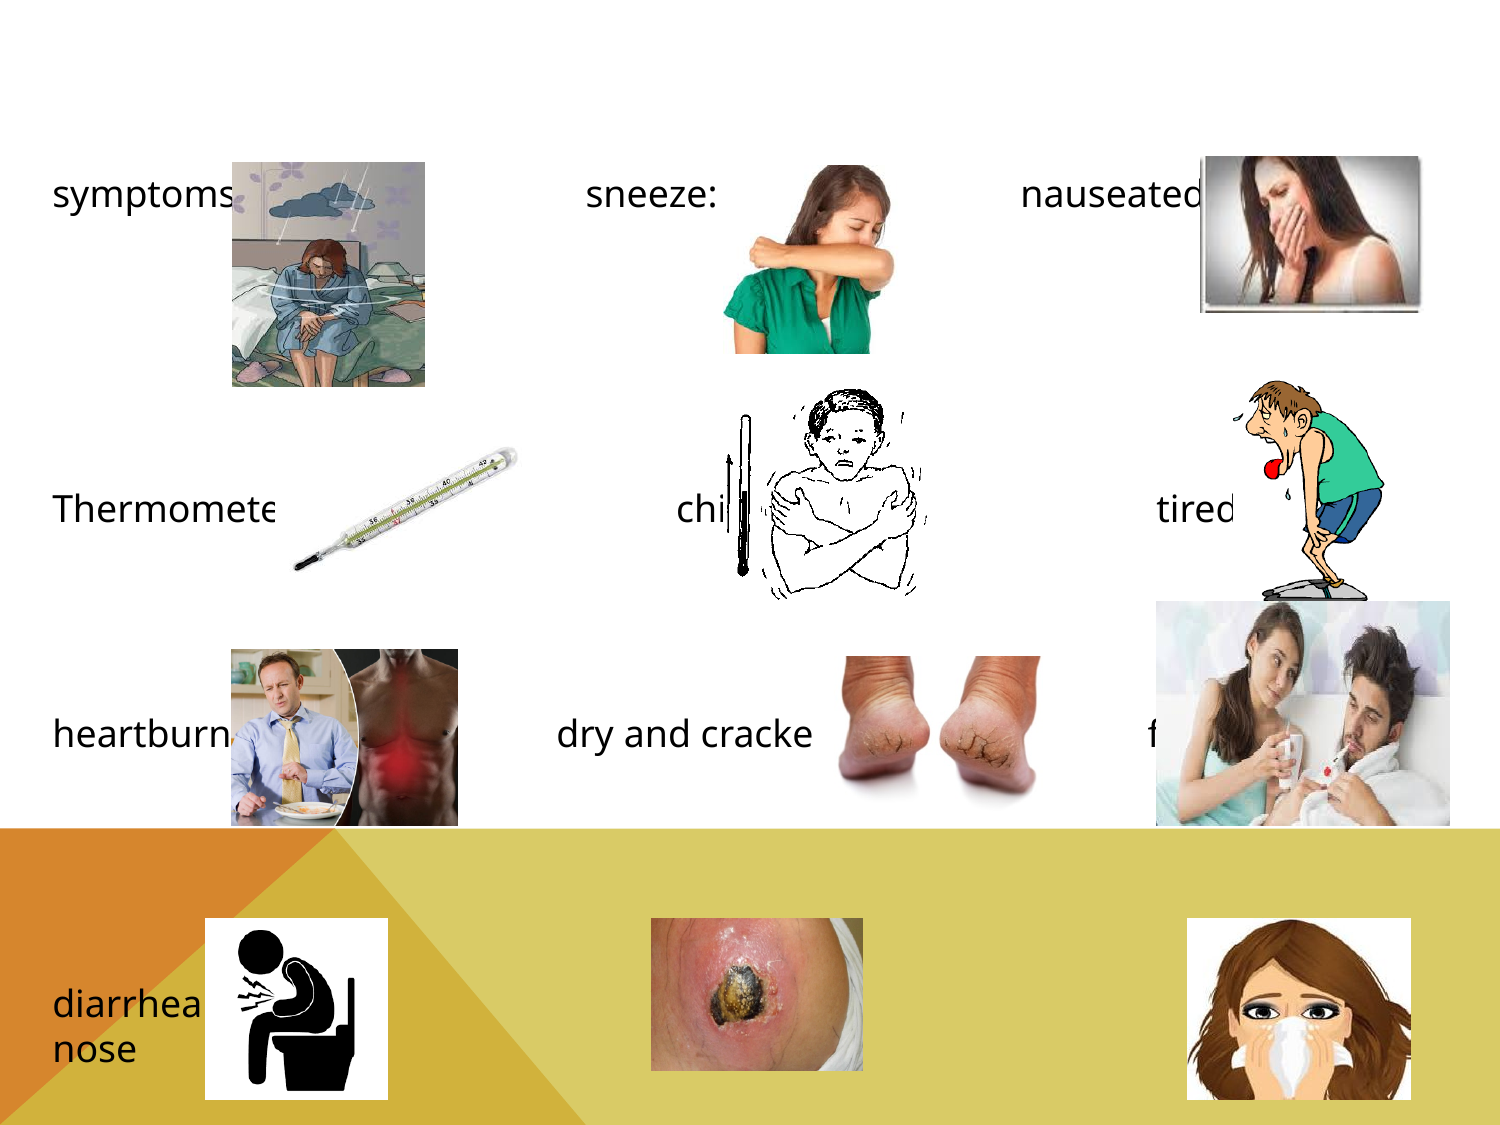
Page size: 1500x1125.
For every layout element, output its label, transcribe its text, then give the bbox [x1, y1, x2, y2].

picture [723, 386, 930, 602]
picture [1156, 375, 1451, 827]
picture [650, 918, 863, 1071]
picture [1186, 917, 1412, 1100]
picture [231, 162, 426, 387]
picture [723, 164, 913, 354]
picture [205, 918, 388, 1101]
picture [1199, 156, 1425, 313]
text_box symptoms sneeze: nauseated Thermometer chills tired heartburn dry and cracked flu diarrhea infection runny nose [37, 162, 1475, 1078]
picture [812, 656, 1067, 827]
picture [231, 649, 458, 827]
picture [274, 424, 530, 578]
